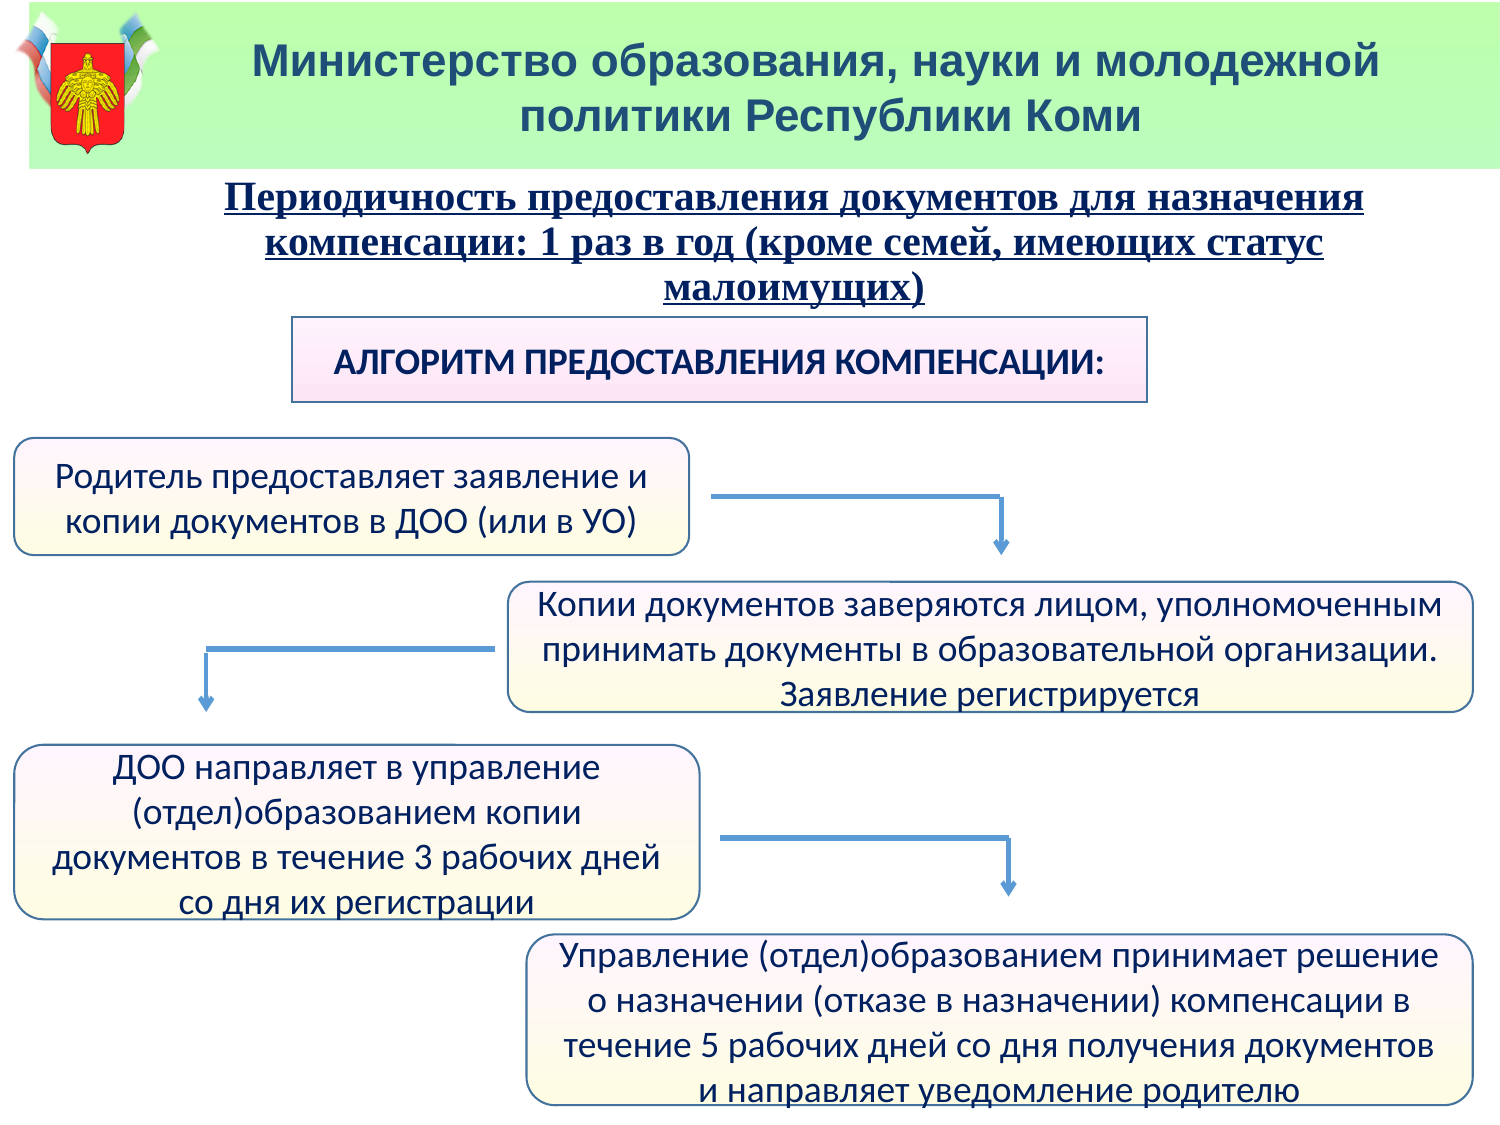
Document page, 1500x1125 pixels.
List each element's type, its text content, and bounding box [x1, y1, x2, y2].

text_box АЛГОРИТМ ПРЕДОСТАВЛЕНИЯ КОМПЕНСАЦИИ: [291, 316, 1148, 403]
text_box Министерство образования, науки и молодежной политики Республики Коми [29, 2, 1500, 169]
title Периодичность предоставления документов для назначения компенсации: 1 раз в год (кроме семей, имеющих статус малоимущих) [80, 250, 1450, 318]
picture [14, 11, 162, 154]
text_box Копии документов заверяются лицом, уполномоченным принимать документы в образовательной организации. Заявление регистрируется [506, 580, 1474, 714]
text_box Управление (отдел)образованием принимает решение о назначении (отказе в назначении) компенсации в течение 5 рабочих дней со дня получения документов и направляет уведомление родителю [525, 933, 1474, 1107]
text_box Родитель предоставляет заявление и копии документов в ДОО (или в УО) [13, 436, 691, 557]
text_box ДОО направляет в управление (отдел)образованием копии документов в течение 3 рабочих дней со дня их регистрации [13, 743, 701, 921]
